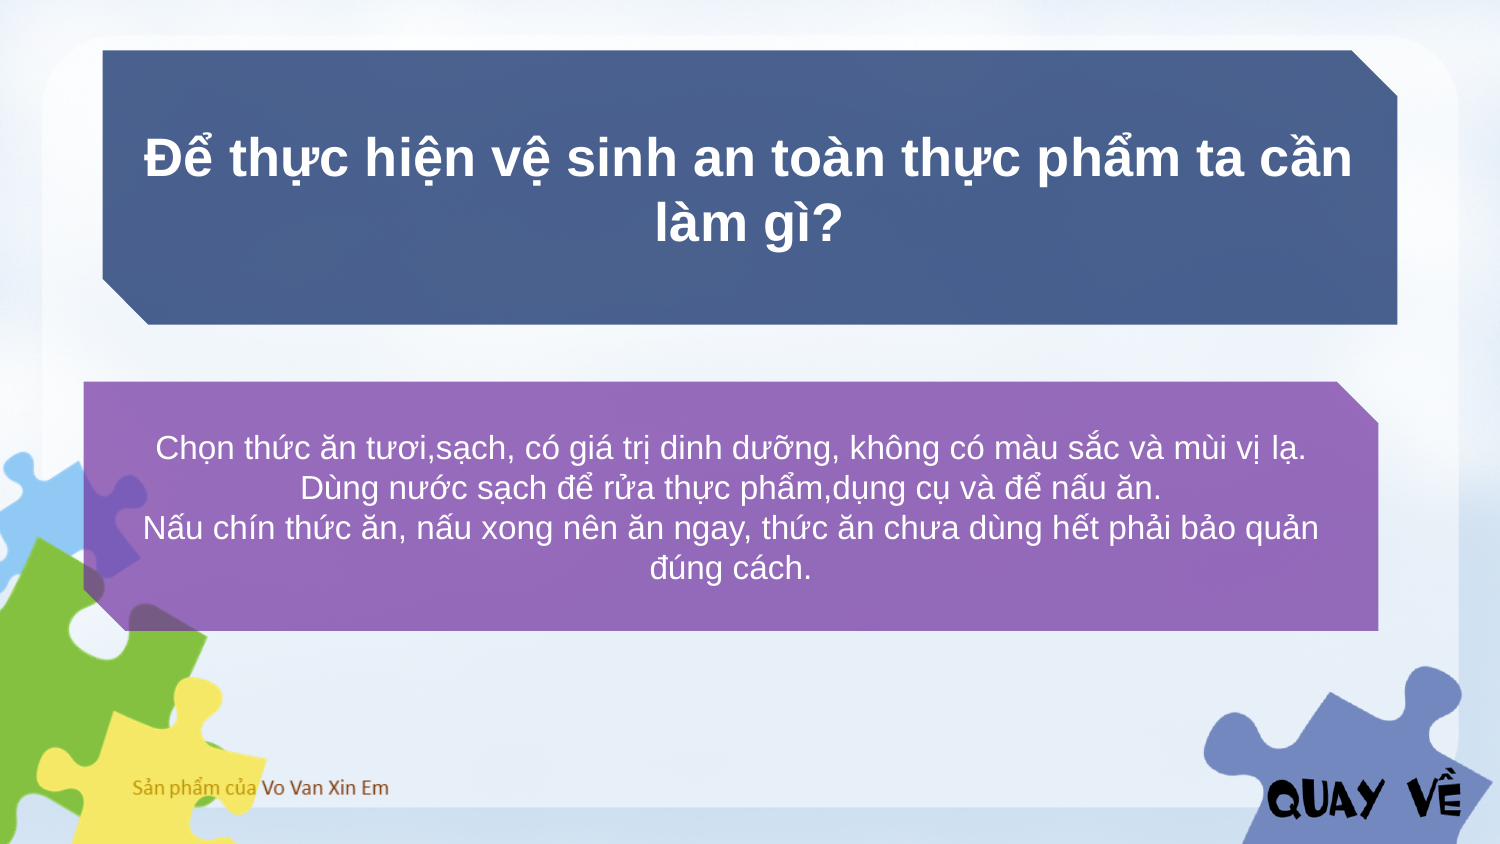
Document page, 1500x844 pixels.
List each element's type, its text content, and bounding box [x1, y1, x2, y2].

text_box Chọn thức ăn tươi,sạch, có giá trị dinh dưỡng, không có màu sắc và mùi vị lạ. Dùng nước sạch để rửa thực phẩm,dụng cụ và để nấu ăn. Nấu chín thức ăn, nấu xong nên ăn ngay, thức ăn chưa dùng hết phải bảo quản đúng cách. [82, 380, 1380, 632]
text_box Để thực hiện vệ sinh an toàn thực phẩm ta cần làm gì? [101, 49, 1399, 326]
picture [0, 0, 1500, 844]
